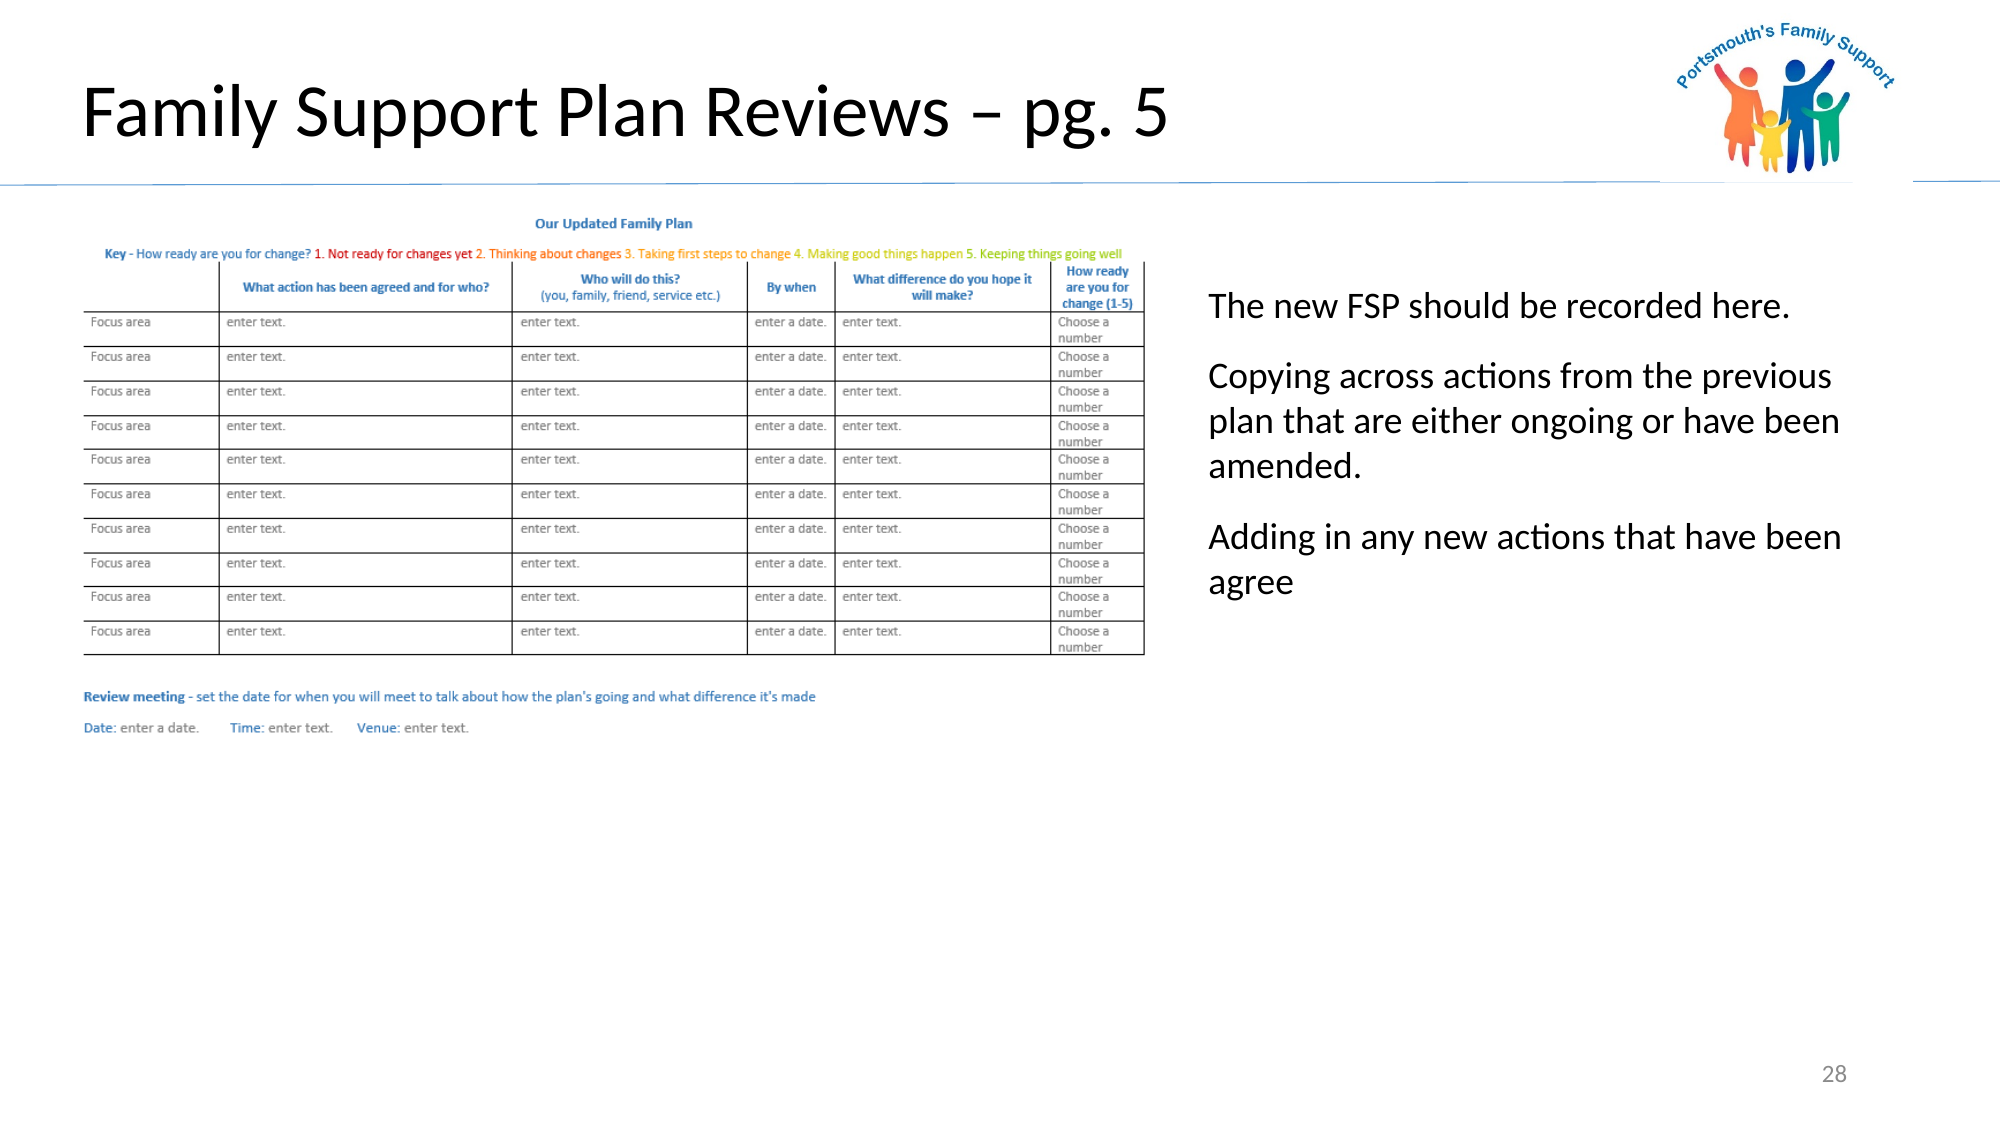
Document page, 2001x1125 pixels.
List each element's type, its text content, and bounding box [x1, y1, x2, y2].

text_box The new FSP should be recorded here. Copying across actions from the previous plan that are either ongoing or have been amended. Adding in any new actions that have been agree [1193, 274, 1913, 609]
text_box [0, 181, 2000, 186]
slide_number 28 [1412, 1042, 1863, 1103]
picture [1660, 13, 1913, 182]
picture [78, 211, 1154, 751]
text_box Family Support Plan Reviews – pg. 5 [67, 63, 1660, 163]
